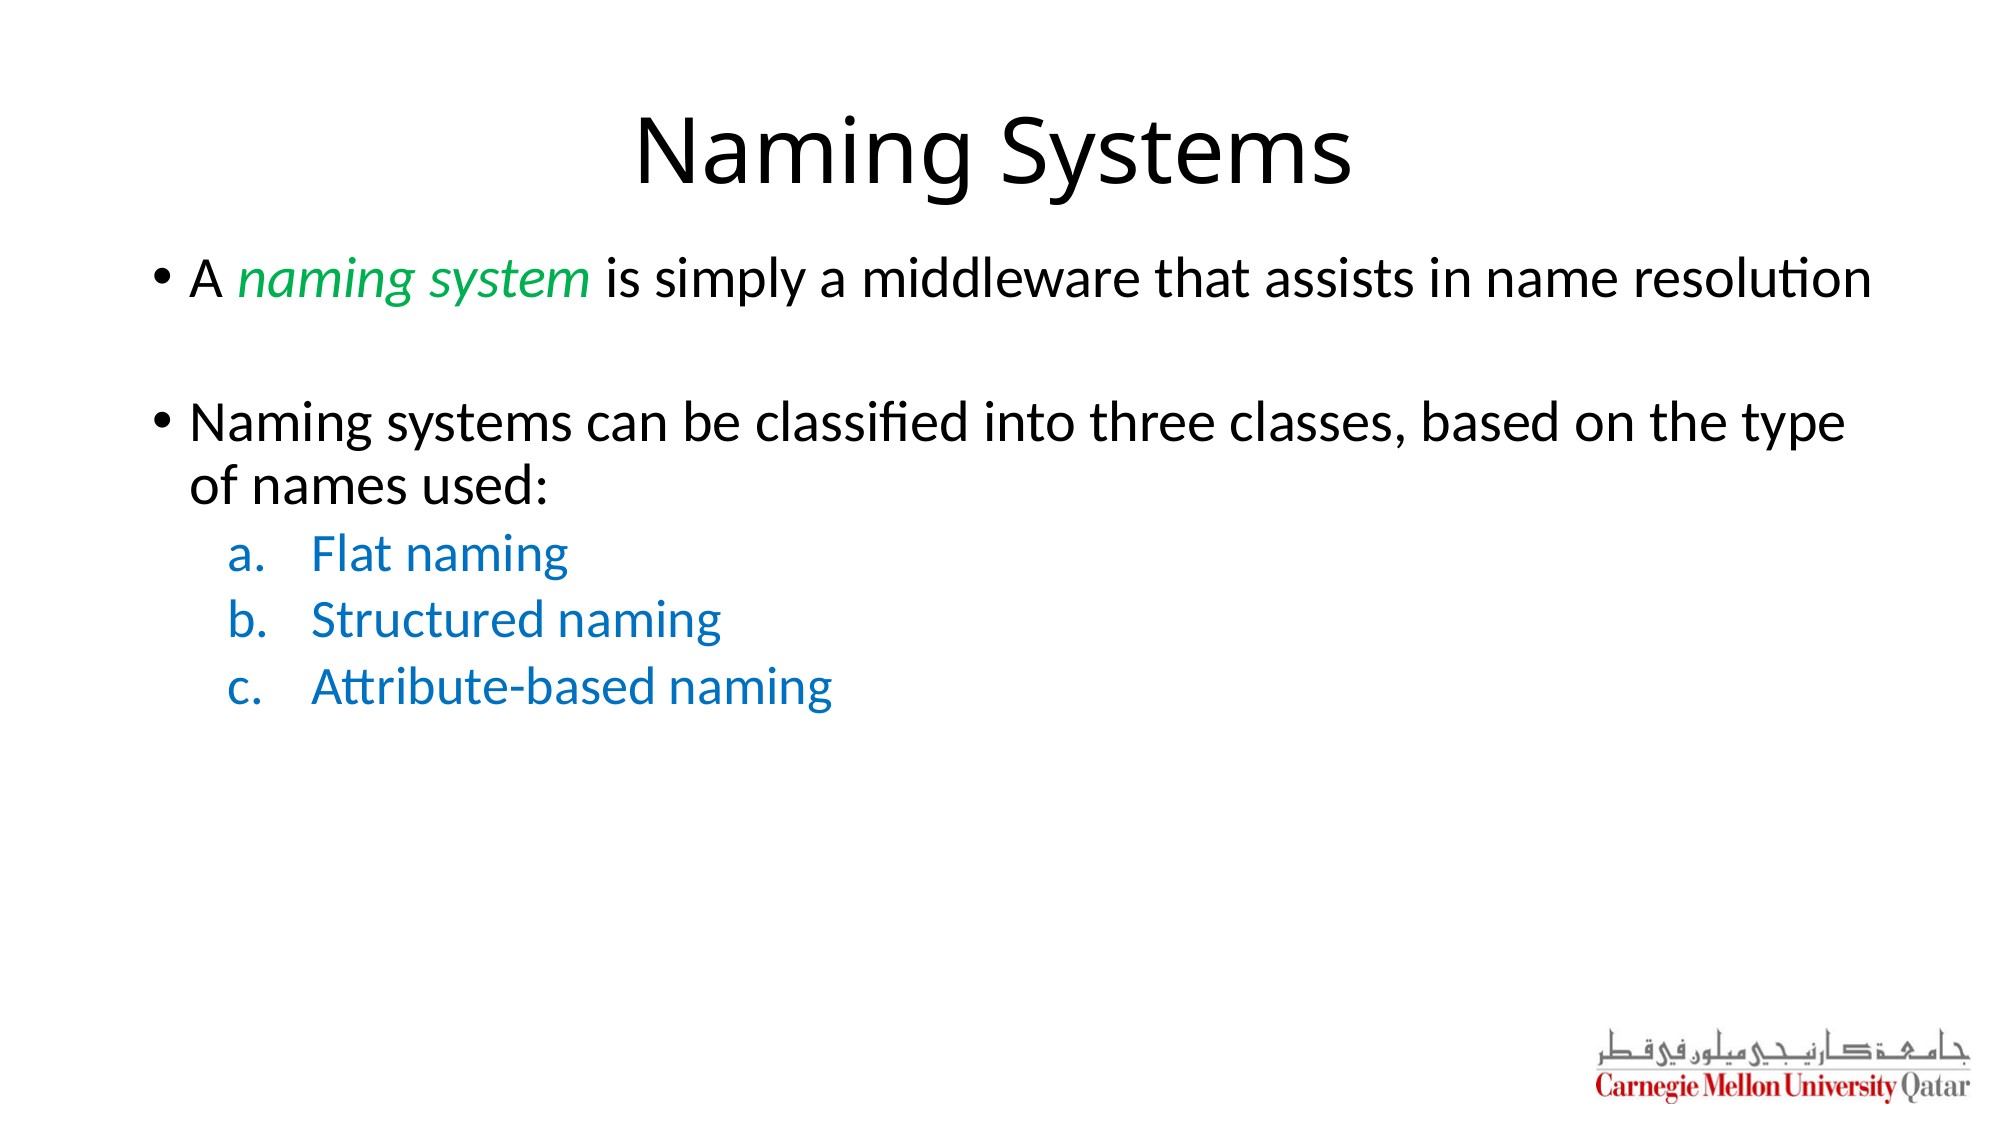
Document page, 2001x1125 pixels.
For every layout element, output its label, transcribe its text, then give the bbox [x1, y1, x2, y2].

list A naming system is simply a middleware that assists in name resolution Naming systems can be classified into three classes, based on the type of names used: Flat naming Structured naming Attribute-based naming [137, 239, 1913, 954]
picture [1596, 1027, 1971, 1104]
title Naming Systems [288, 45, 1700, 239]
